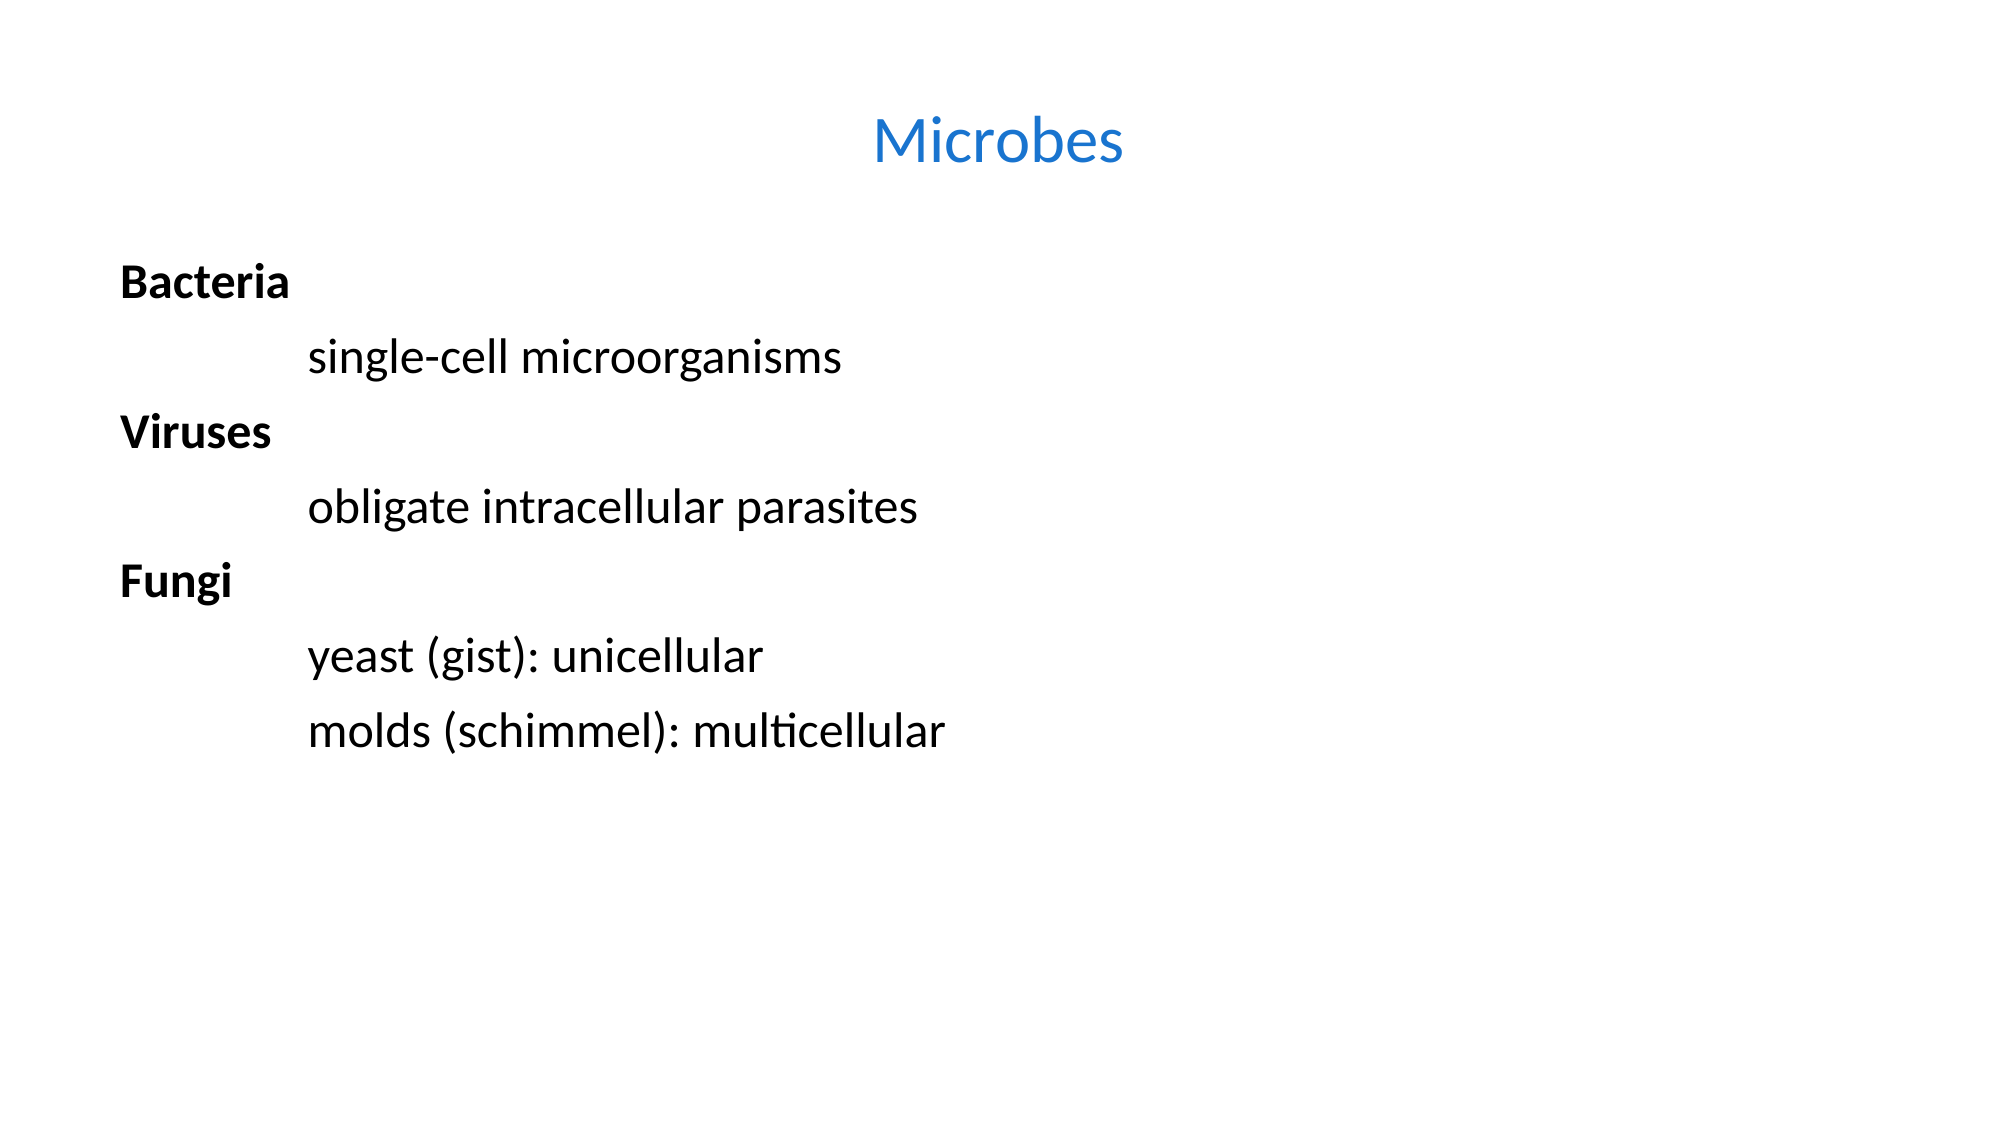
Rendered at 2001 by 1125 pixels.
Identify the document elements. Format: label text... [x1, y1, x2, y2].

list Bacteria single-cell microorganisms Viruses obligate intracellular parasites Fungi yeast (gist): unicellular molds (schimmel): multicellular [105, 247, 1831, 962]
text_box Microbes [299, 96, 1698, 177]
